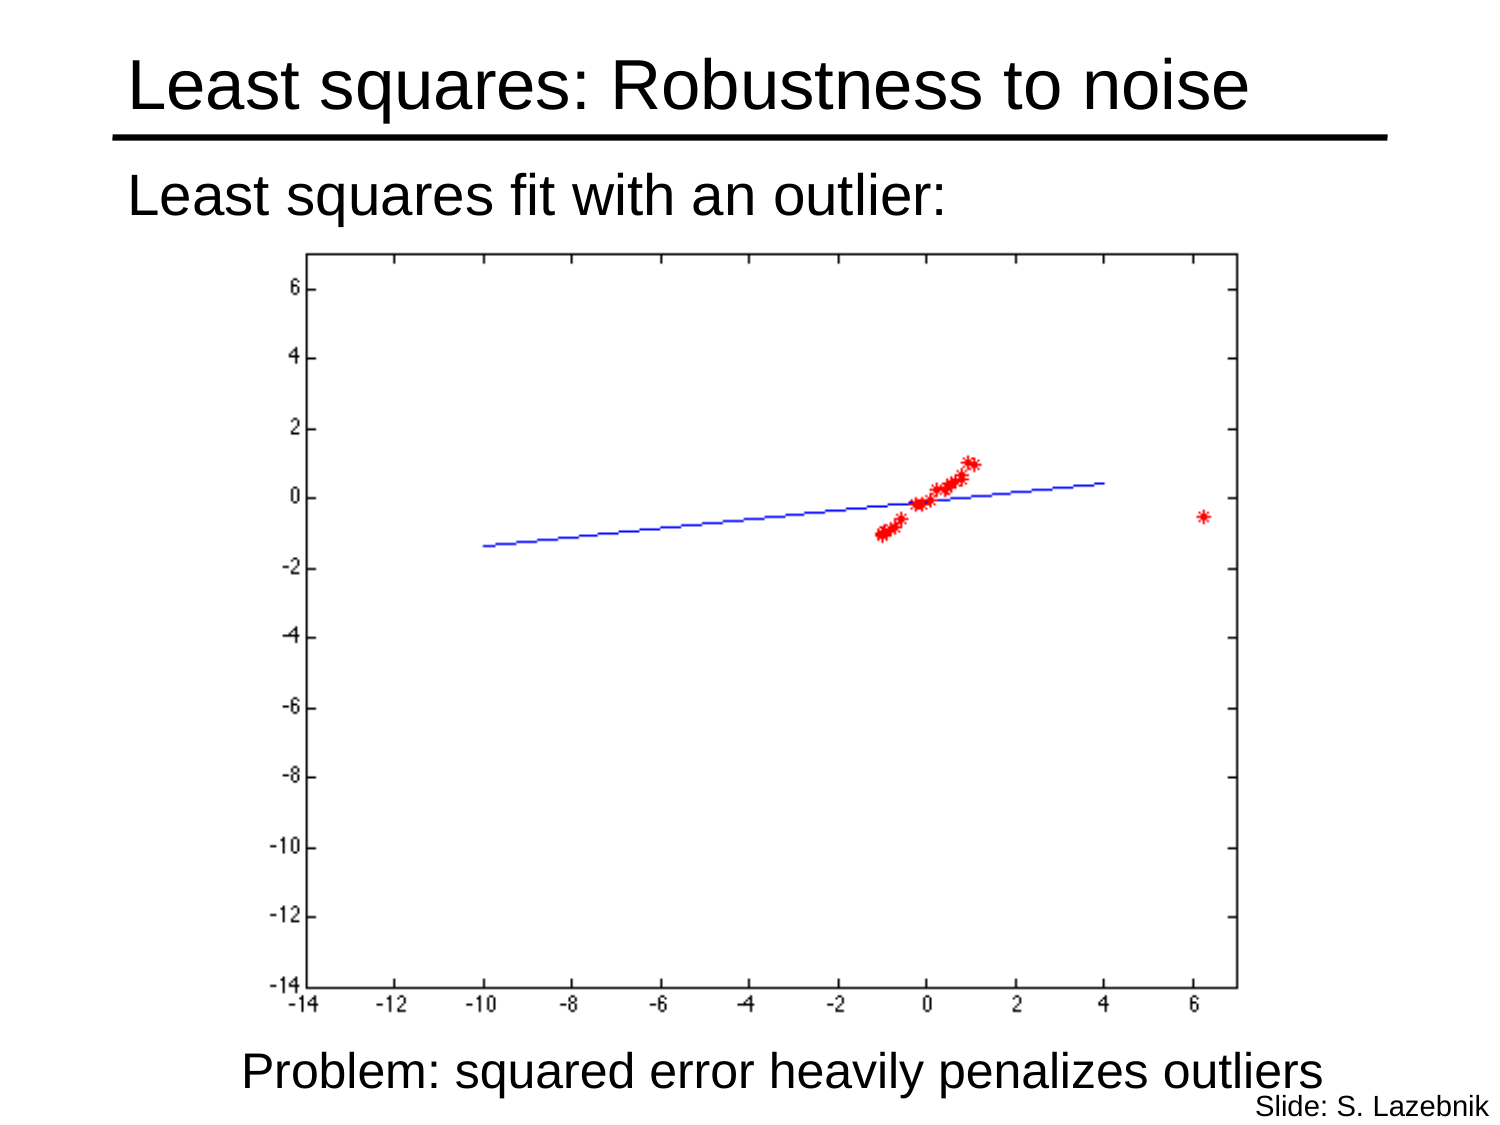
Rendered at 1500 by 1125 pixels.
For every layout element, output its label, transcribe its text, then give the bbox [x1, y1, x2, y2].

title Least squares: Robustness to noise [112, 12, 1388, 149]
list Least squares fit with an outlier: [112, 149, 1388, 1013]
text_box Slide: S. Lazebnik [1240, 1079, 1500, 1125]
picture [254, 235, 1245, 1026]
text_box Problem: squared error heavily penalizes outliers [226, 1031, 1340, 1107]
